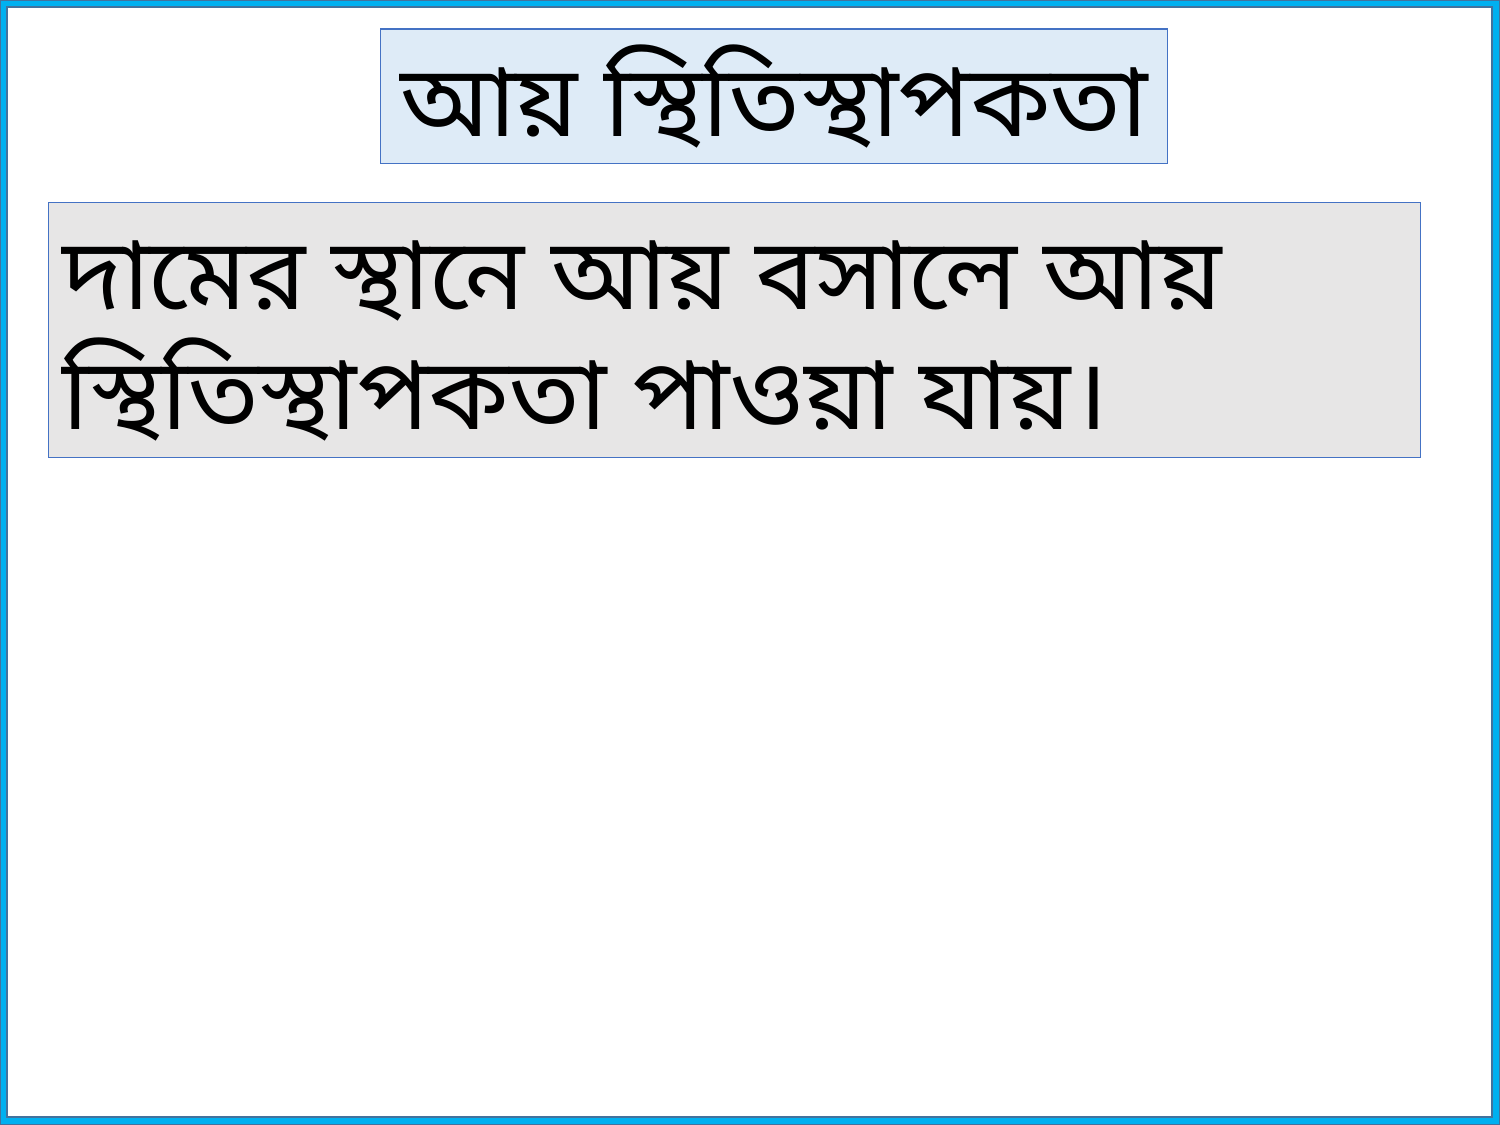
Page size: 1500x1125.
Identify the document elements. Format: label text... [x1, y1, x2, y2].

text_box দামের স্থানে আয় বসালে আয় স্থিতিস্থাপকতা পাওয়া যায়। [48, 202, 1421, 458]
text_box আয় স্থিতিস্থাপকতা [380, 28, 1168, 164]
